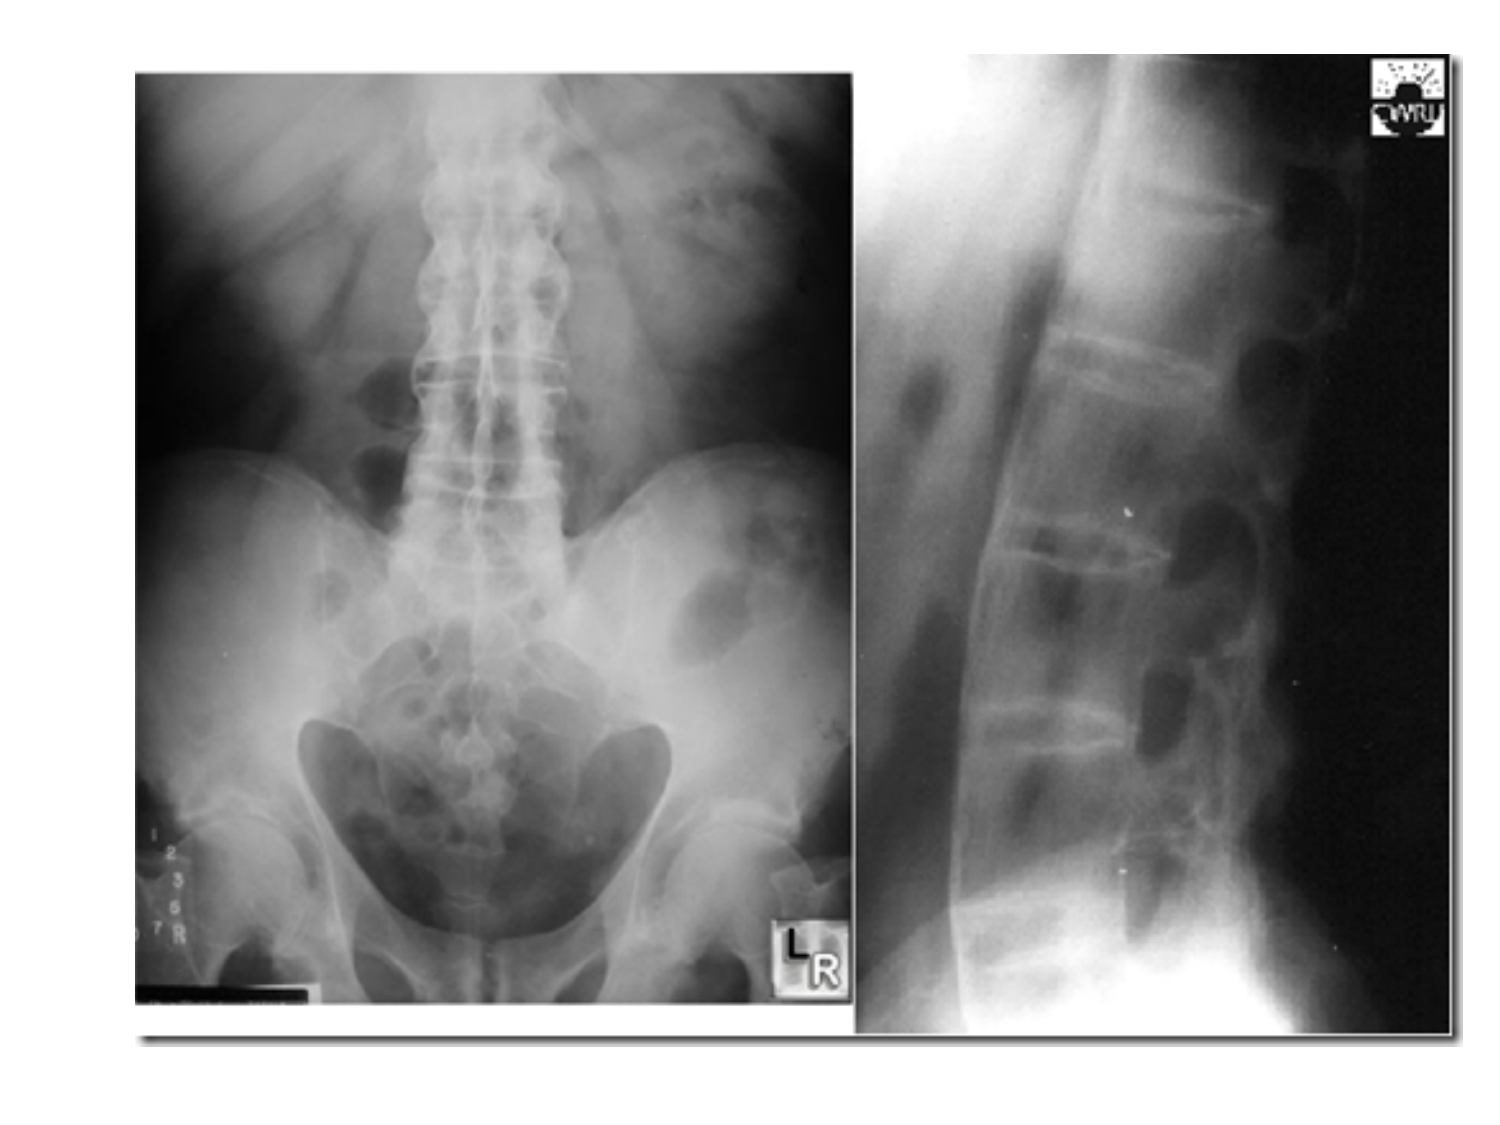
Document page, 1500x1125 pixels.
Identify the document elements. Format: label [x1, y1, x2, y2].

picture [135, 54, 1463, 1047]
